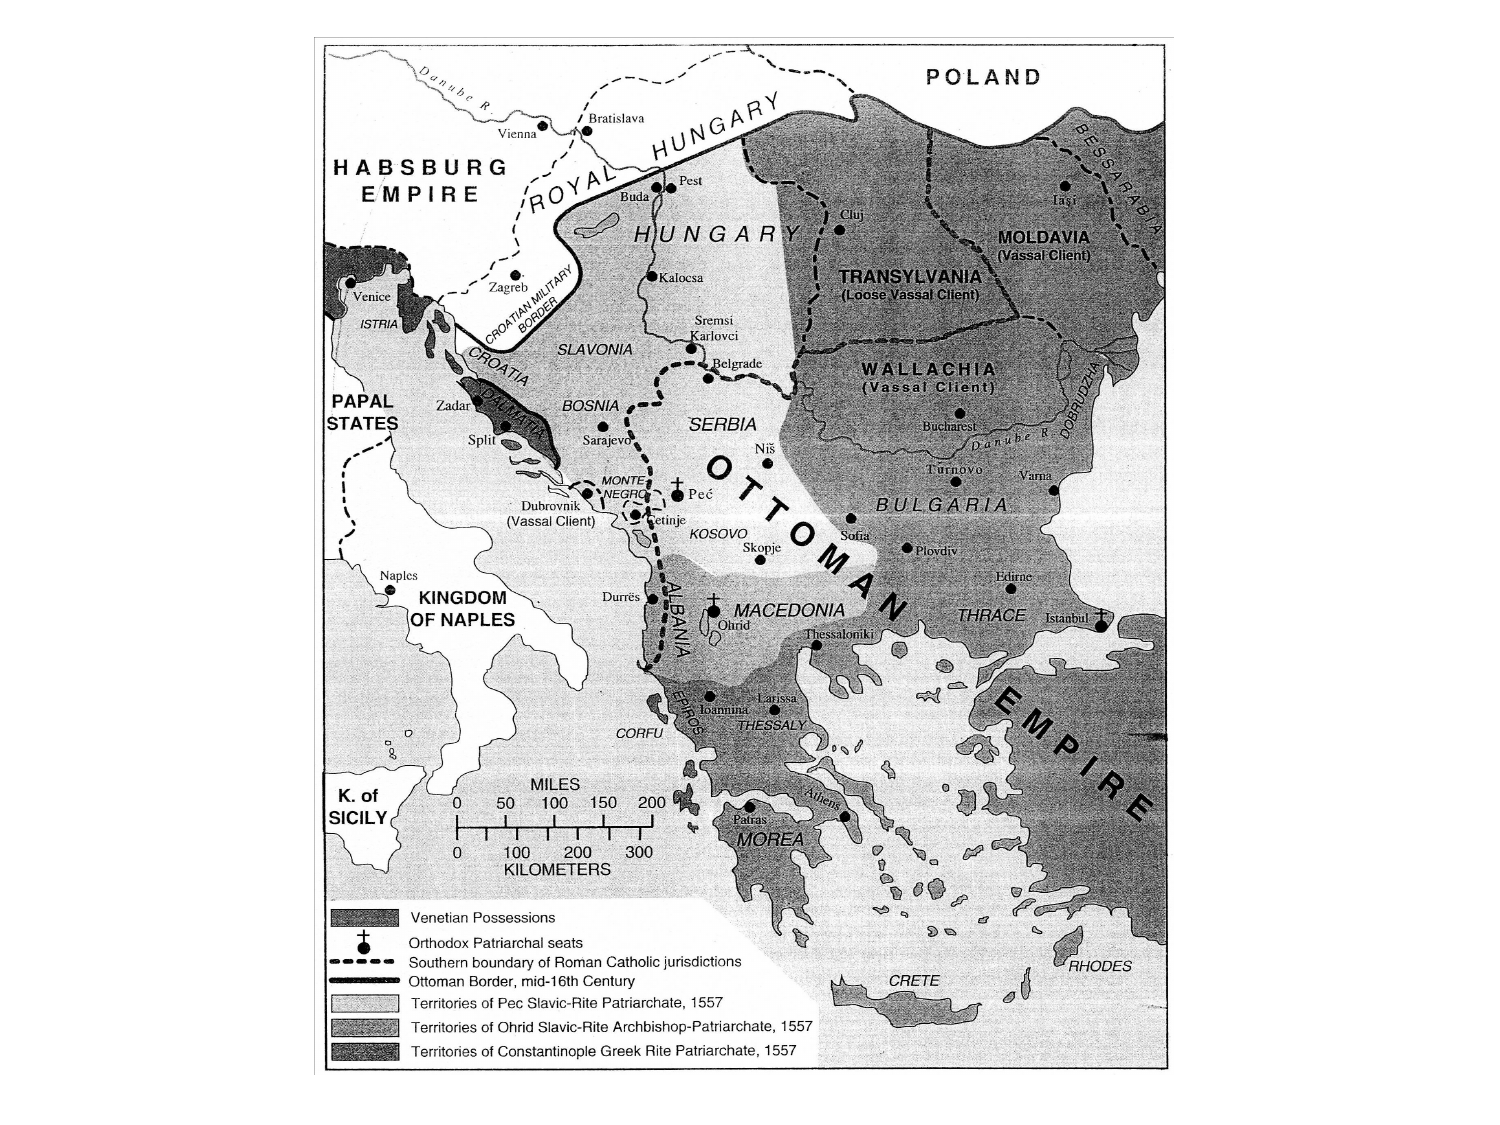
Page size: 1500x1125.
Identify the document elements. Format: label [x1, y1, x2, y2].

list [314, 37, 1174, 1076]
